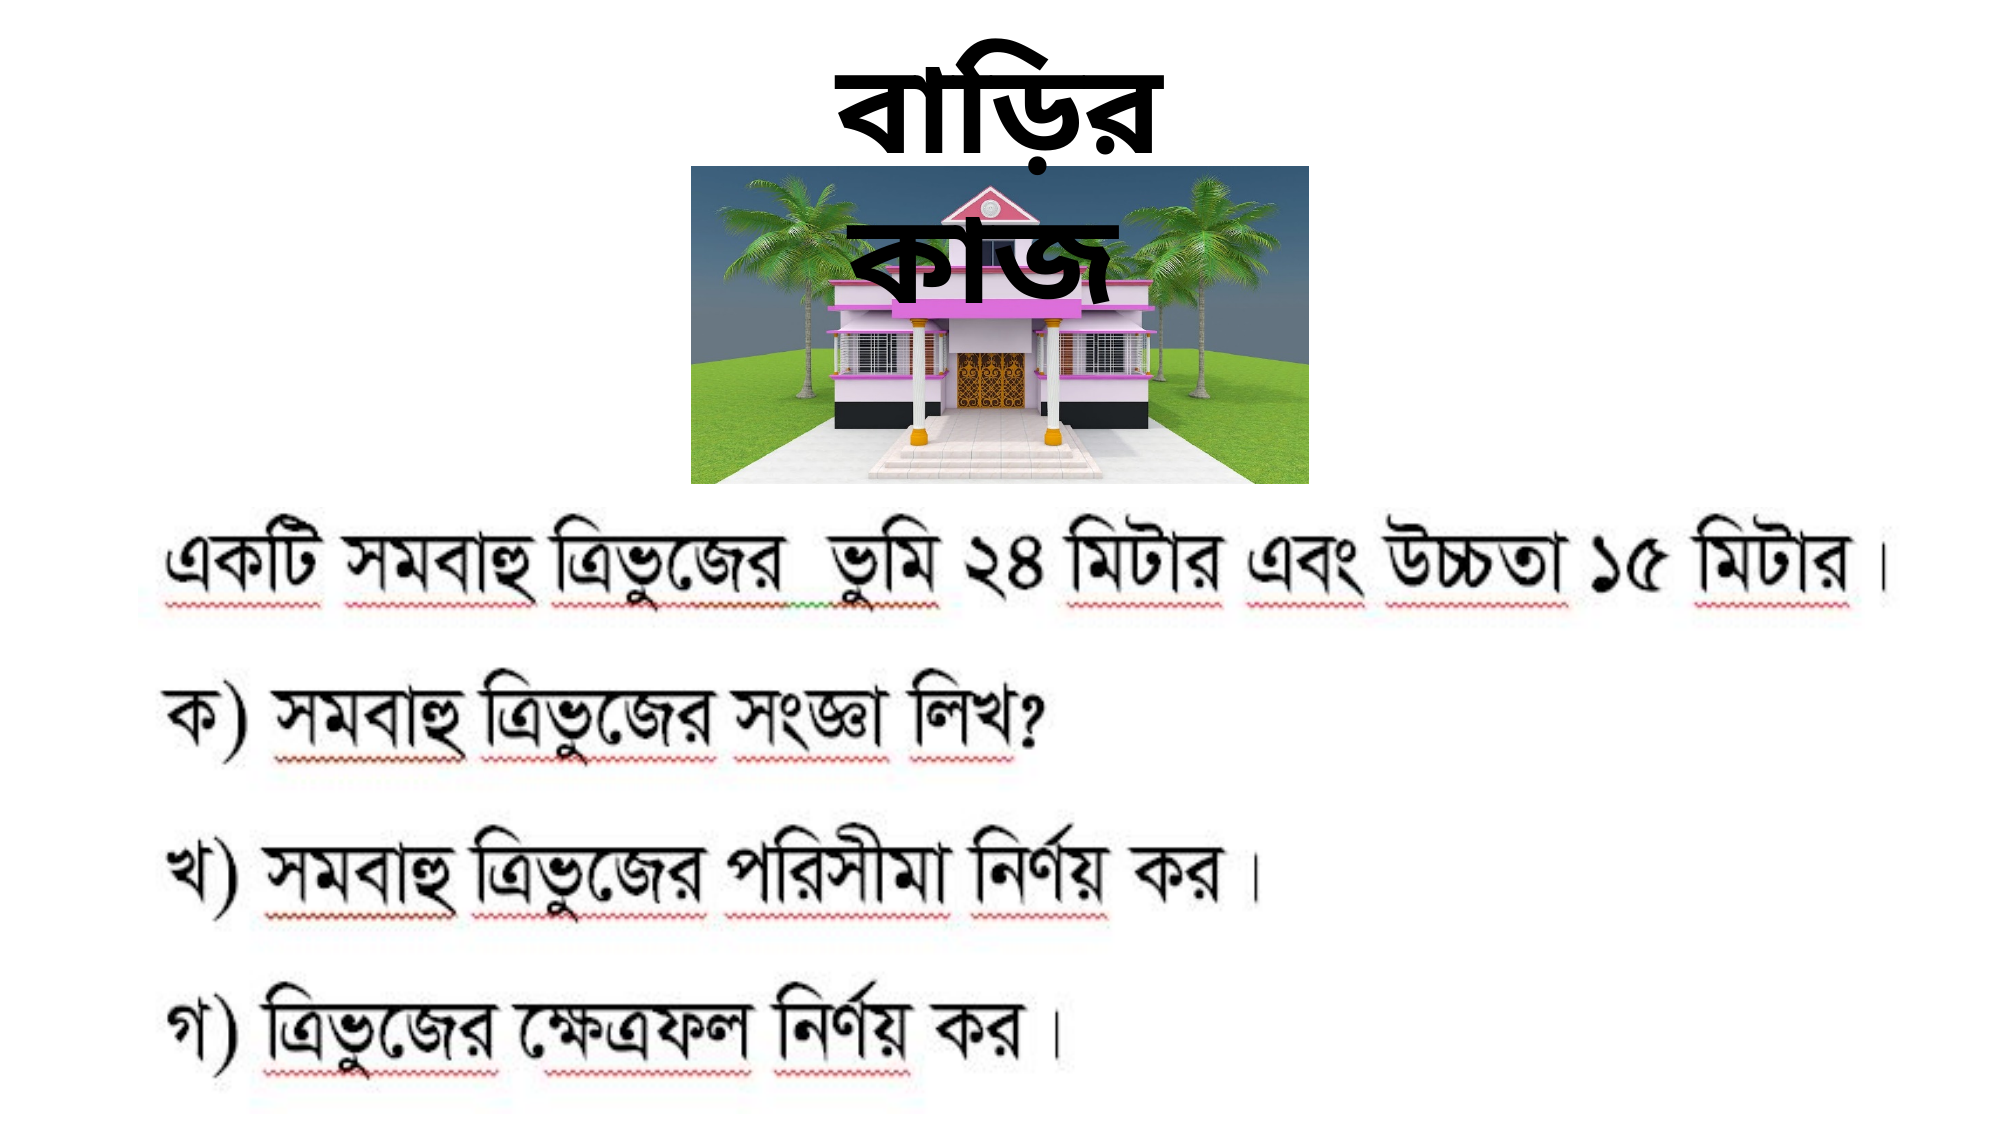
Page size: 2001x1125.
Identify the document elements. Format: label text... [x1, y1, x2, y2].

text_box বাড়ির কাজ [739, 21, 1260, 166]
picture [137, 507, 1972, 1114]
picture [691, 166, 1309, 484]
